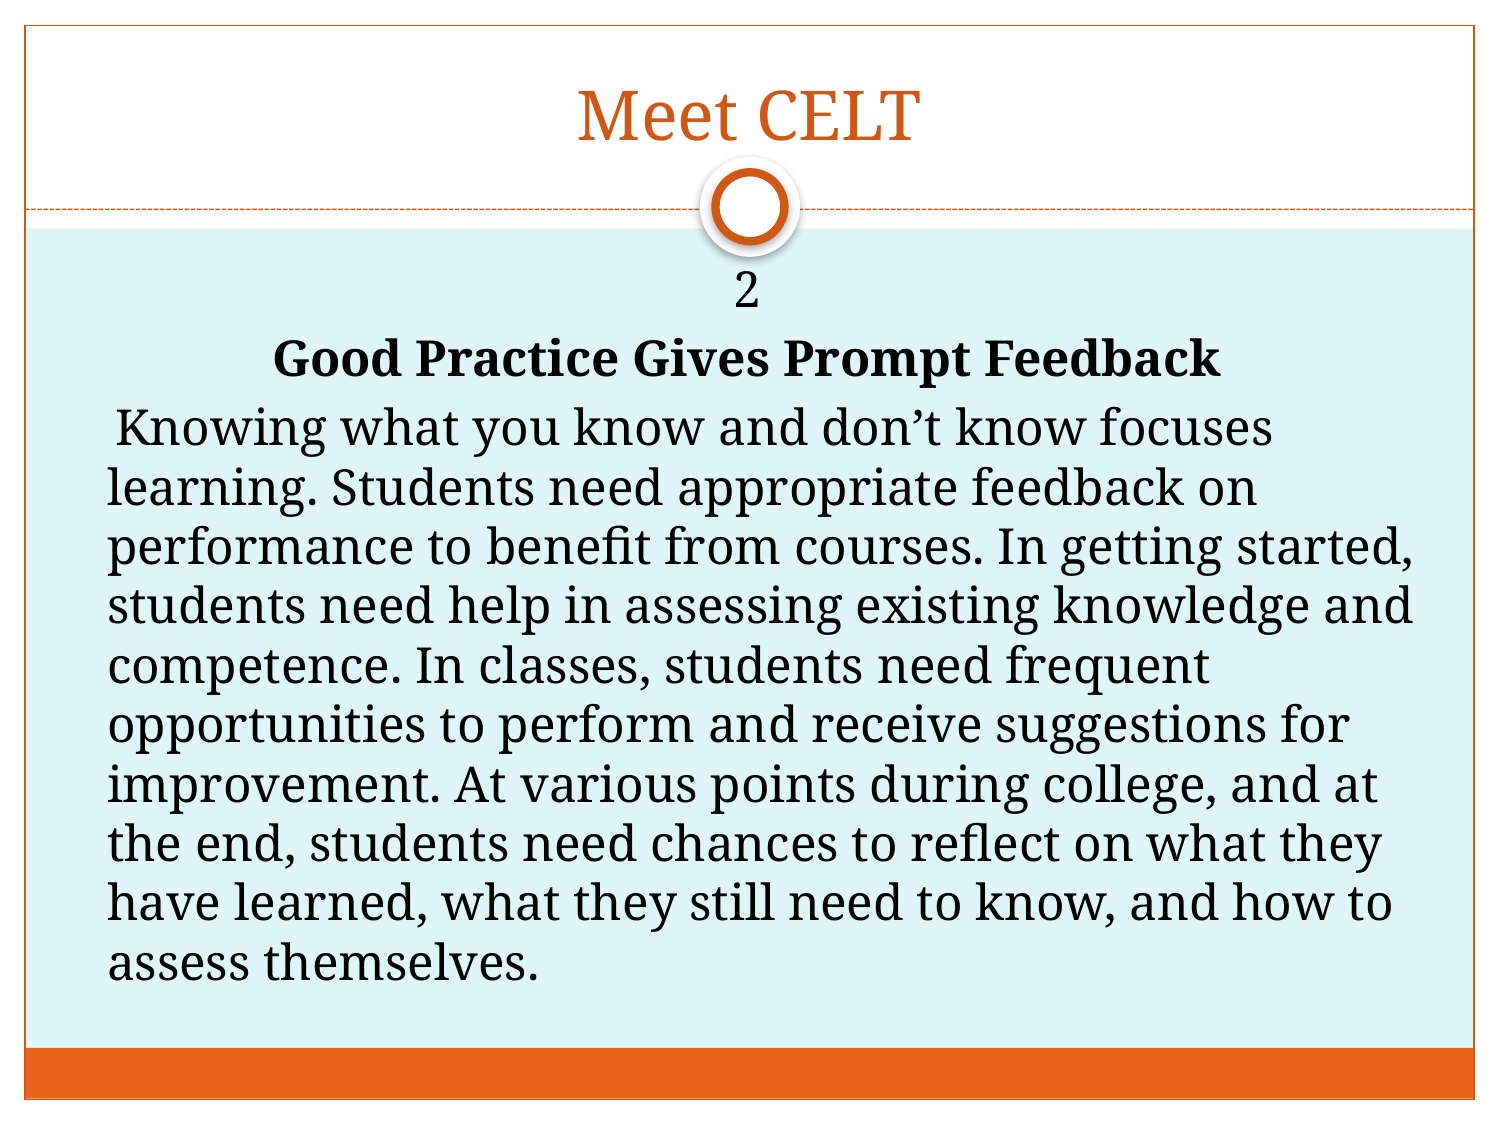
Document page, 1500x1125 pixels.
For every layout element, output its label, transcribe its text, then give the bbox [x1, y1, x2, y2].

list 2 Good Practice Gives Prompt Feedback Knowing what you know and don’t know focuses learning. Students need appropriate feedback on performance to benefit from courses. In getting started, students need help in assessing existing knowledge and competence. In classes, students need frequent opportunities to perform and receive suggestions for improvement. At various points during college, and at the end, students need chances to reflect on what they have learned, what they still need to know, and how to assess themselves. [49, 250, 1445, 1001]
title Meet CELT [49, 37, 1450, 162]
